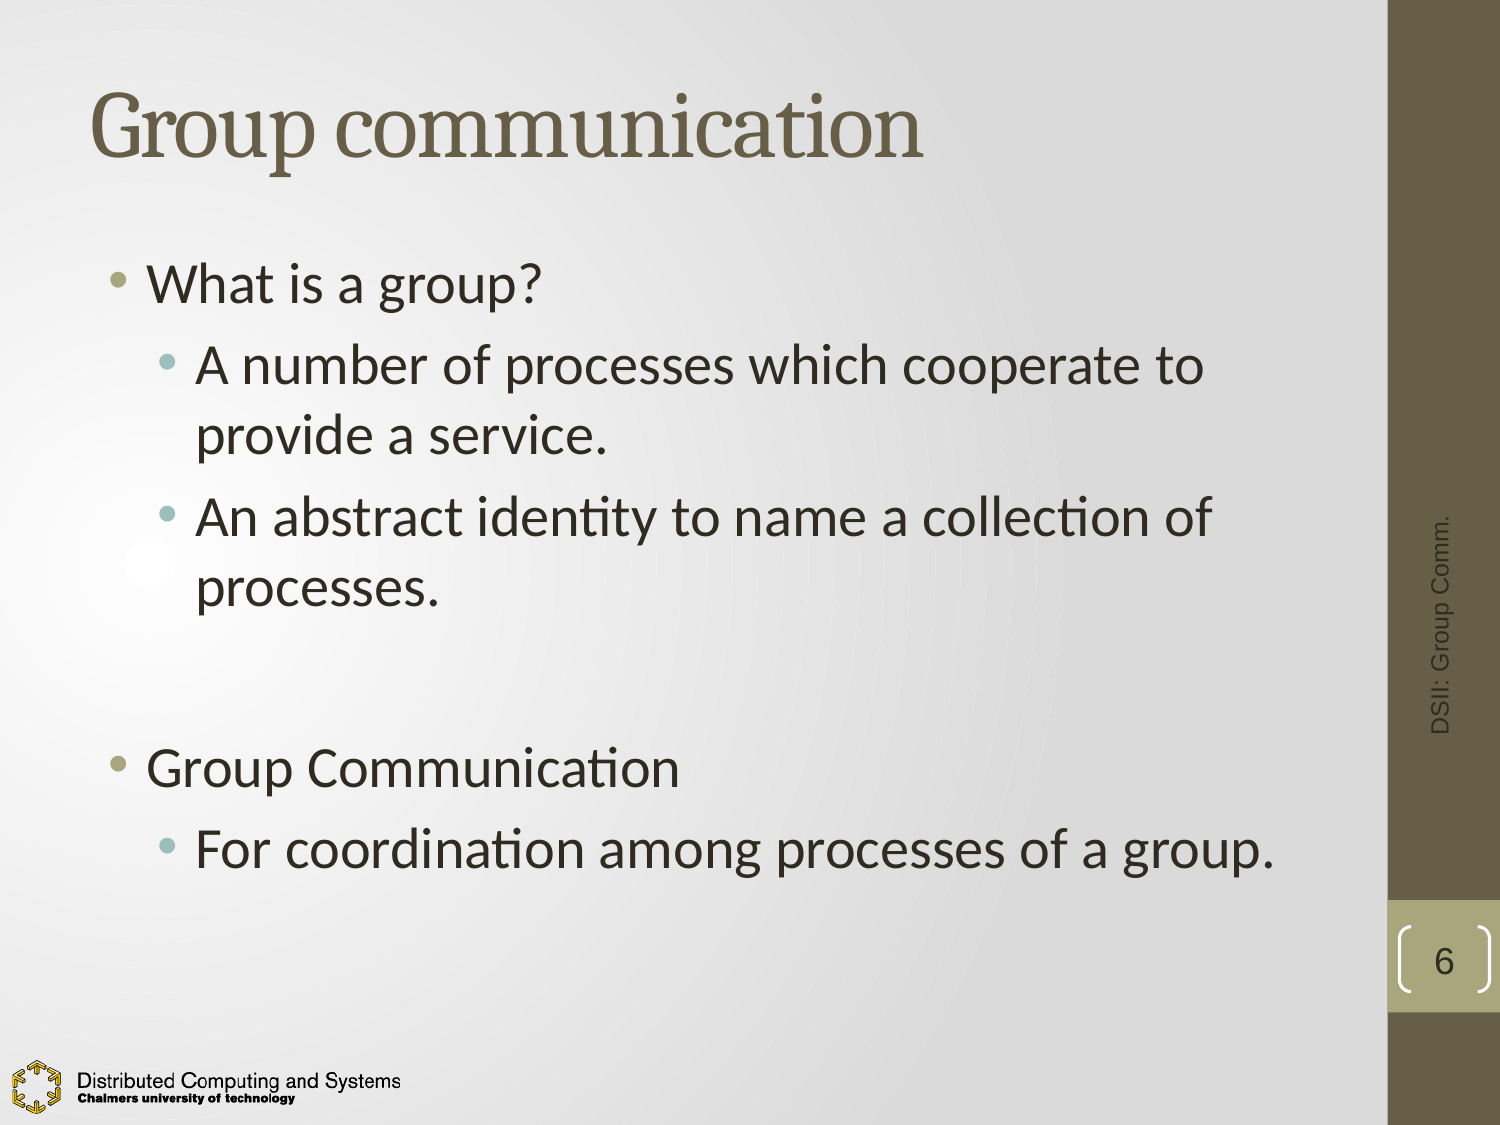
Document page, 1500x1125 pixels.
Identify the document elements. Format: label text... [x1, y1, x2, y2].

footer DSII: Group Comm. [1408, 500, 1469, 889]
list What is a group? A number of processes which cooperate to provide a service. An abstract identity to name a collection of processes. Group Communication For coordination among processes of a group. [75, 237, 1378, 980]
title Group communication [75, 24, 1425, 213]
picture [12, 1060, 400, 1114]
slide_number 6 [1397, 925, 1492, 994]
